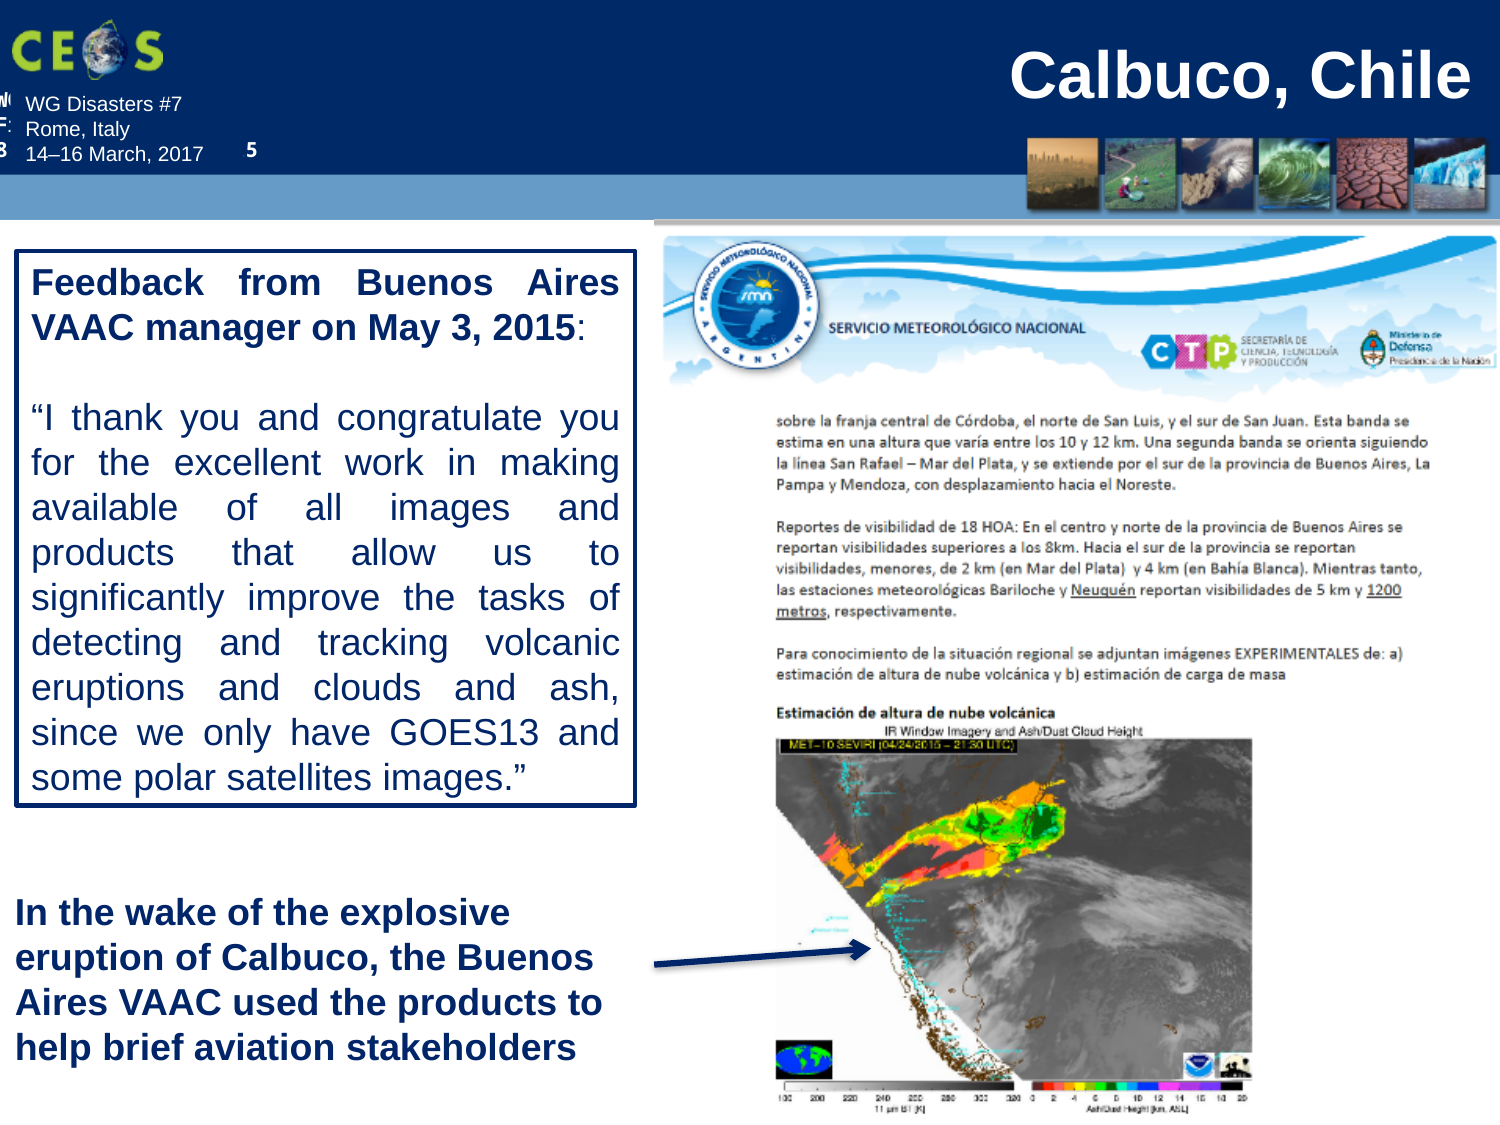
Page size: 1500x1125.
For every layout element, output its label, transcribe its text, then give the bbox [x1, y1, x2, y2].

text_box In the wake of the explosive eruption of Calbuco, the Buenos Aires VAAC used the products to help brief aviation stakeholders [0, 880, 636, 1076]
picture [0, 0, 1500, 1125]
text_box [653, 948, 872, 965]
title Calbuco, Chile [273, 30, 1488, 114]
text_box Feedback from Buenos Aires VAAC manager on May 3, 2015: “I thank you and congratulate you for the excellent work in making available of all images and products that allow us to significantly improve the tasks of detecting and tracking volcanic eruptions and clouds and ash, since we only have GOES13 and some polar satellites images.” [16, 250, 636, 806]
